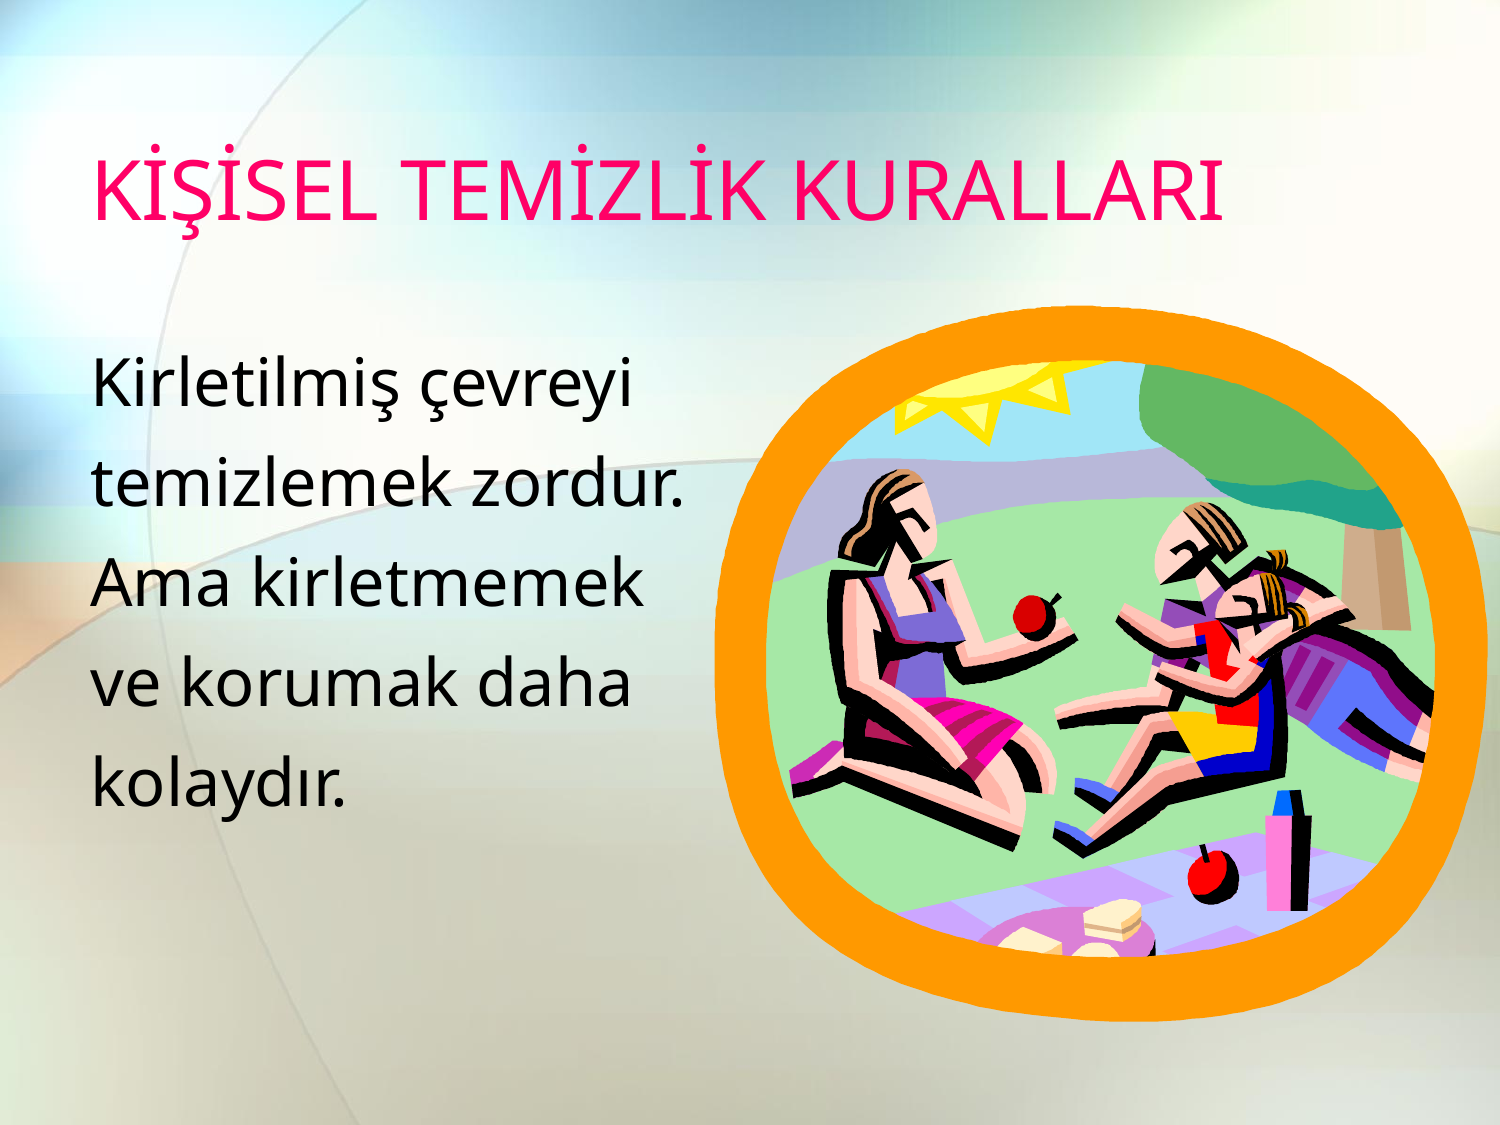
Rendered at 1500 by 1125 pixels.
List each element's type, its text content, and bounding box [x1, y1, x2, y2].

list Kirletilmiş çevreyi temizlemek zordur. Ama kirletmemek ve korumak daha kolaydır. [74, 312, 725, 1051]
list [714, 291, 1500, 1036]
picture [0, 0, 1500, 1125]
title KİŞİSEL TEMİZLİK KURALLARI [74, 112, 1401, 263]
